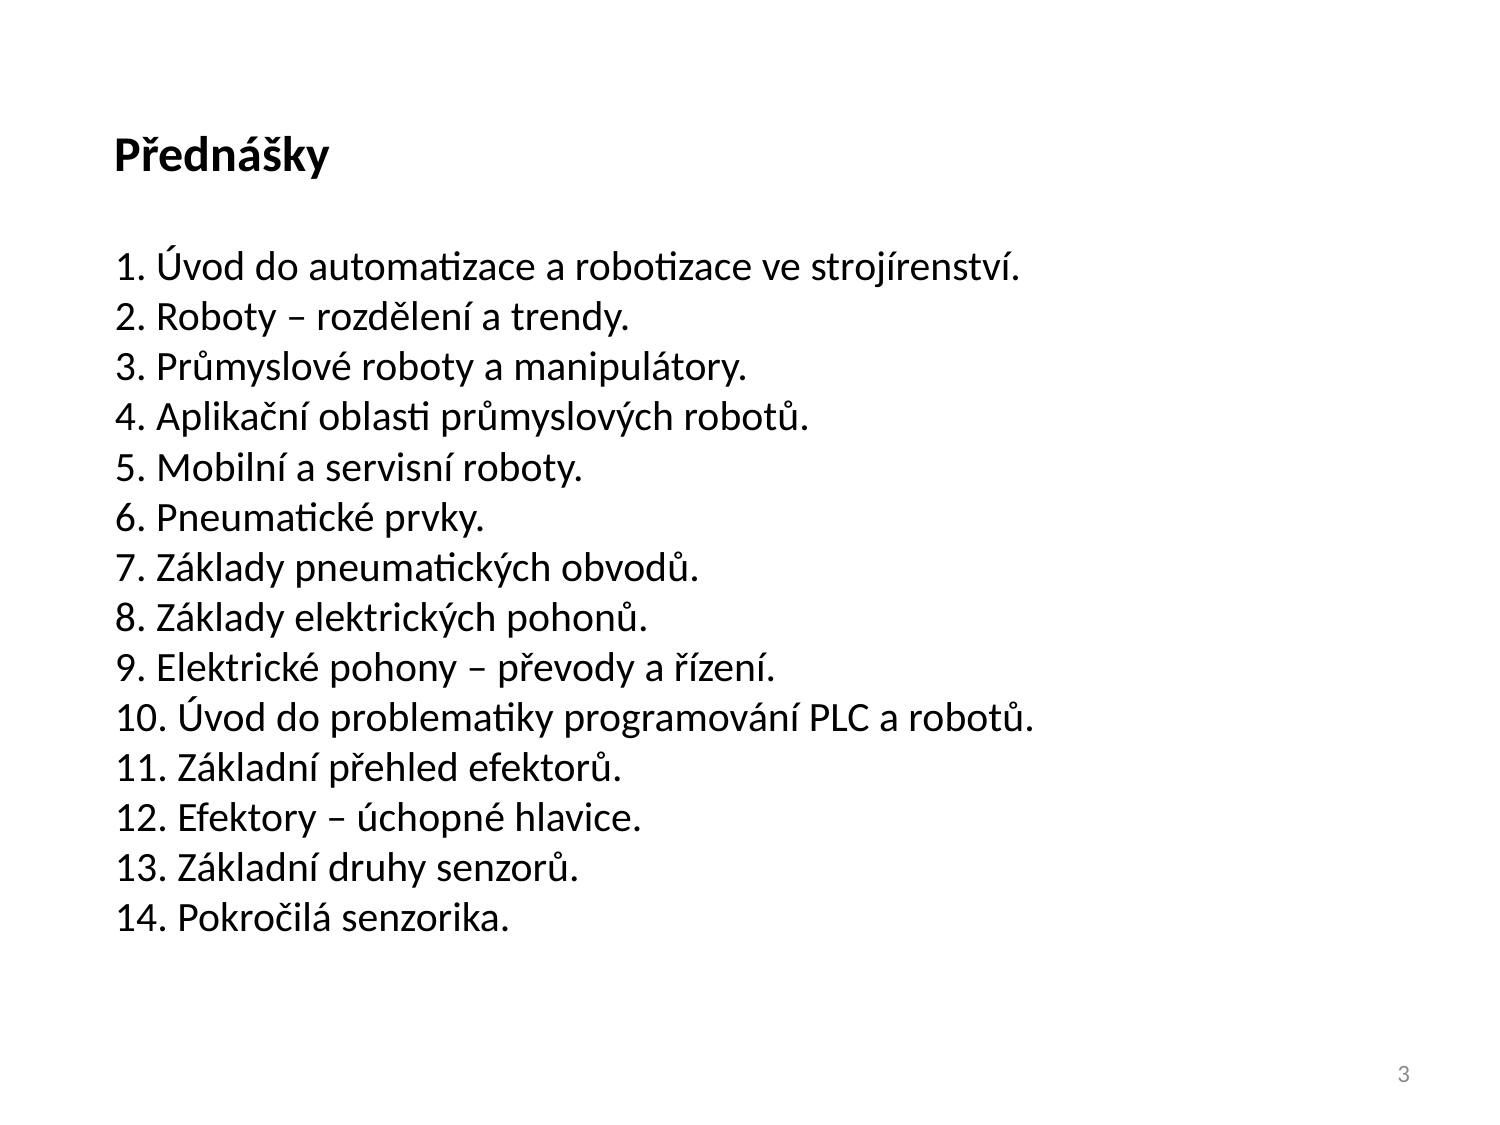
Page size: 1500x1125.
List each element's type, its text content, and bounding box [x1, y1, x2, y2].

slide_number 3 [1074, 1042, 1425, 1103]
text_box 1. Úvod do automatizace a robotizace ve strojírenství. 2. Roboty – rozdělení a trendy. 3. Průmyslové roboty a manipulátory. 4. Aplikační oblasti průmyslových robotů. 5. Mobilní a servisní roboty. 6. Pneumatické prvky. 7. Základy pneumatických obvodů. 8. Základy elektrických pohonů. 9. Elektrické pohony – převody a řízení. 10. Úvod do problematiky programování PLC a robotů. 11. Základní přehled efektorů. 12. Efektory – úchopné hlavice. 13. Základní druhy senzorů. 14. Pokročilá senzorika. [100, 231, 1424, 947]
text_box Přednášky [100, 113, 1424, 189]
